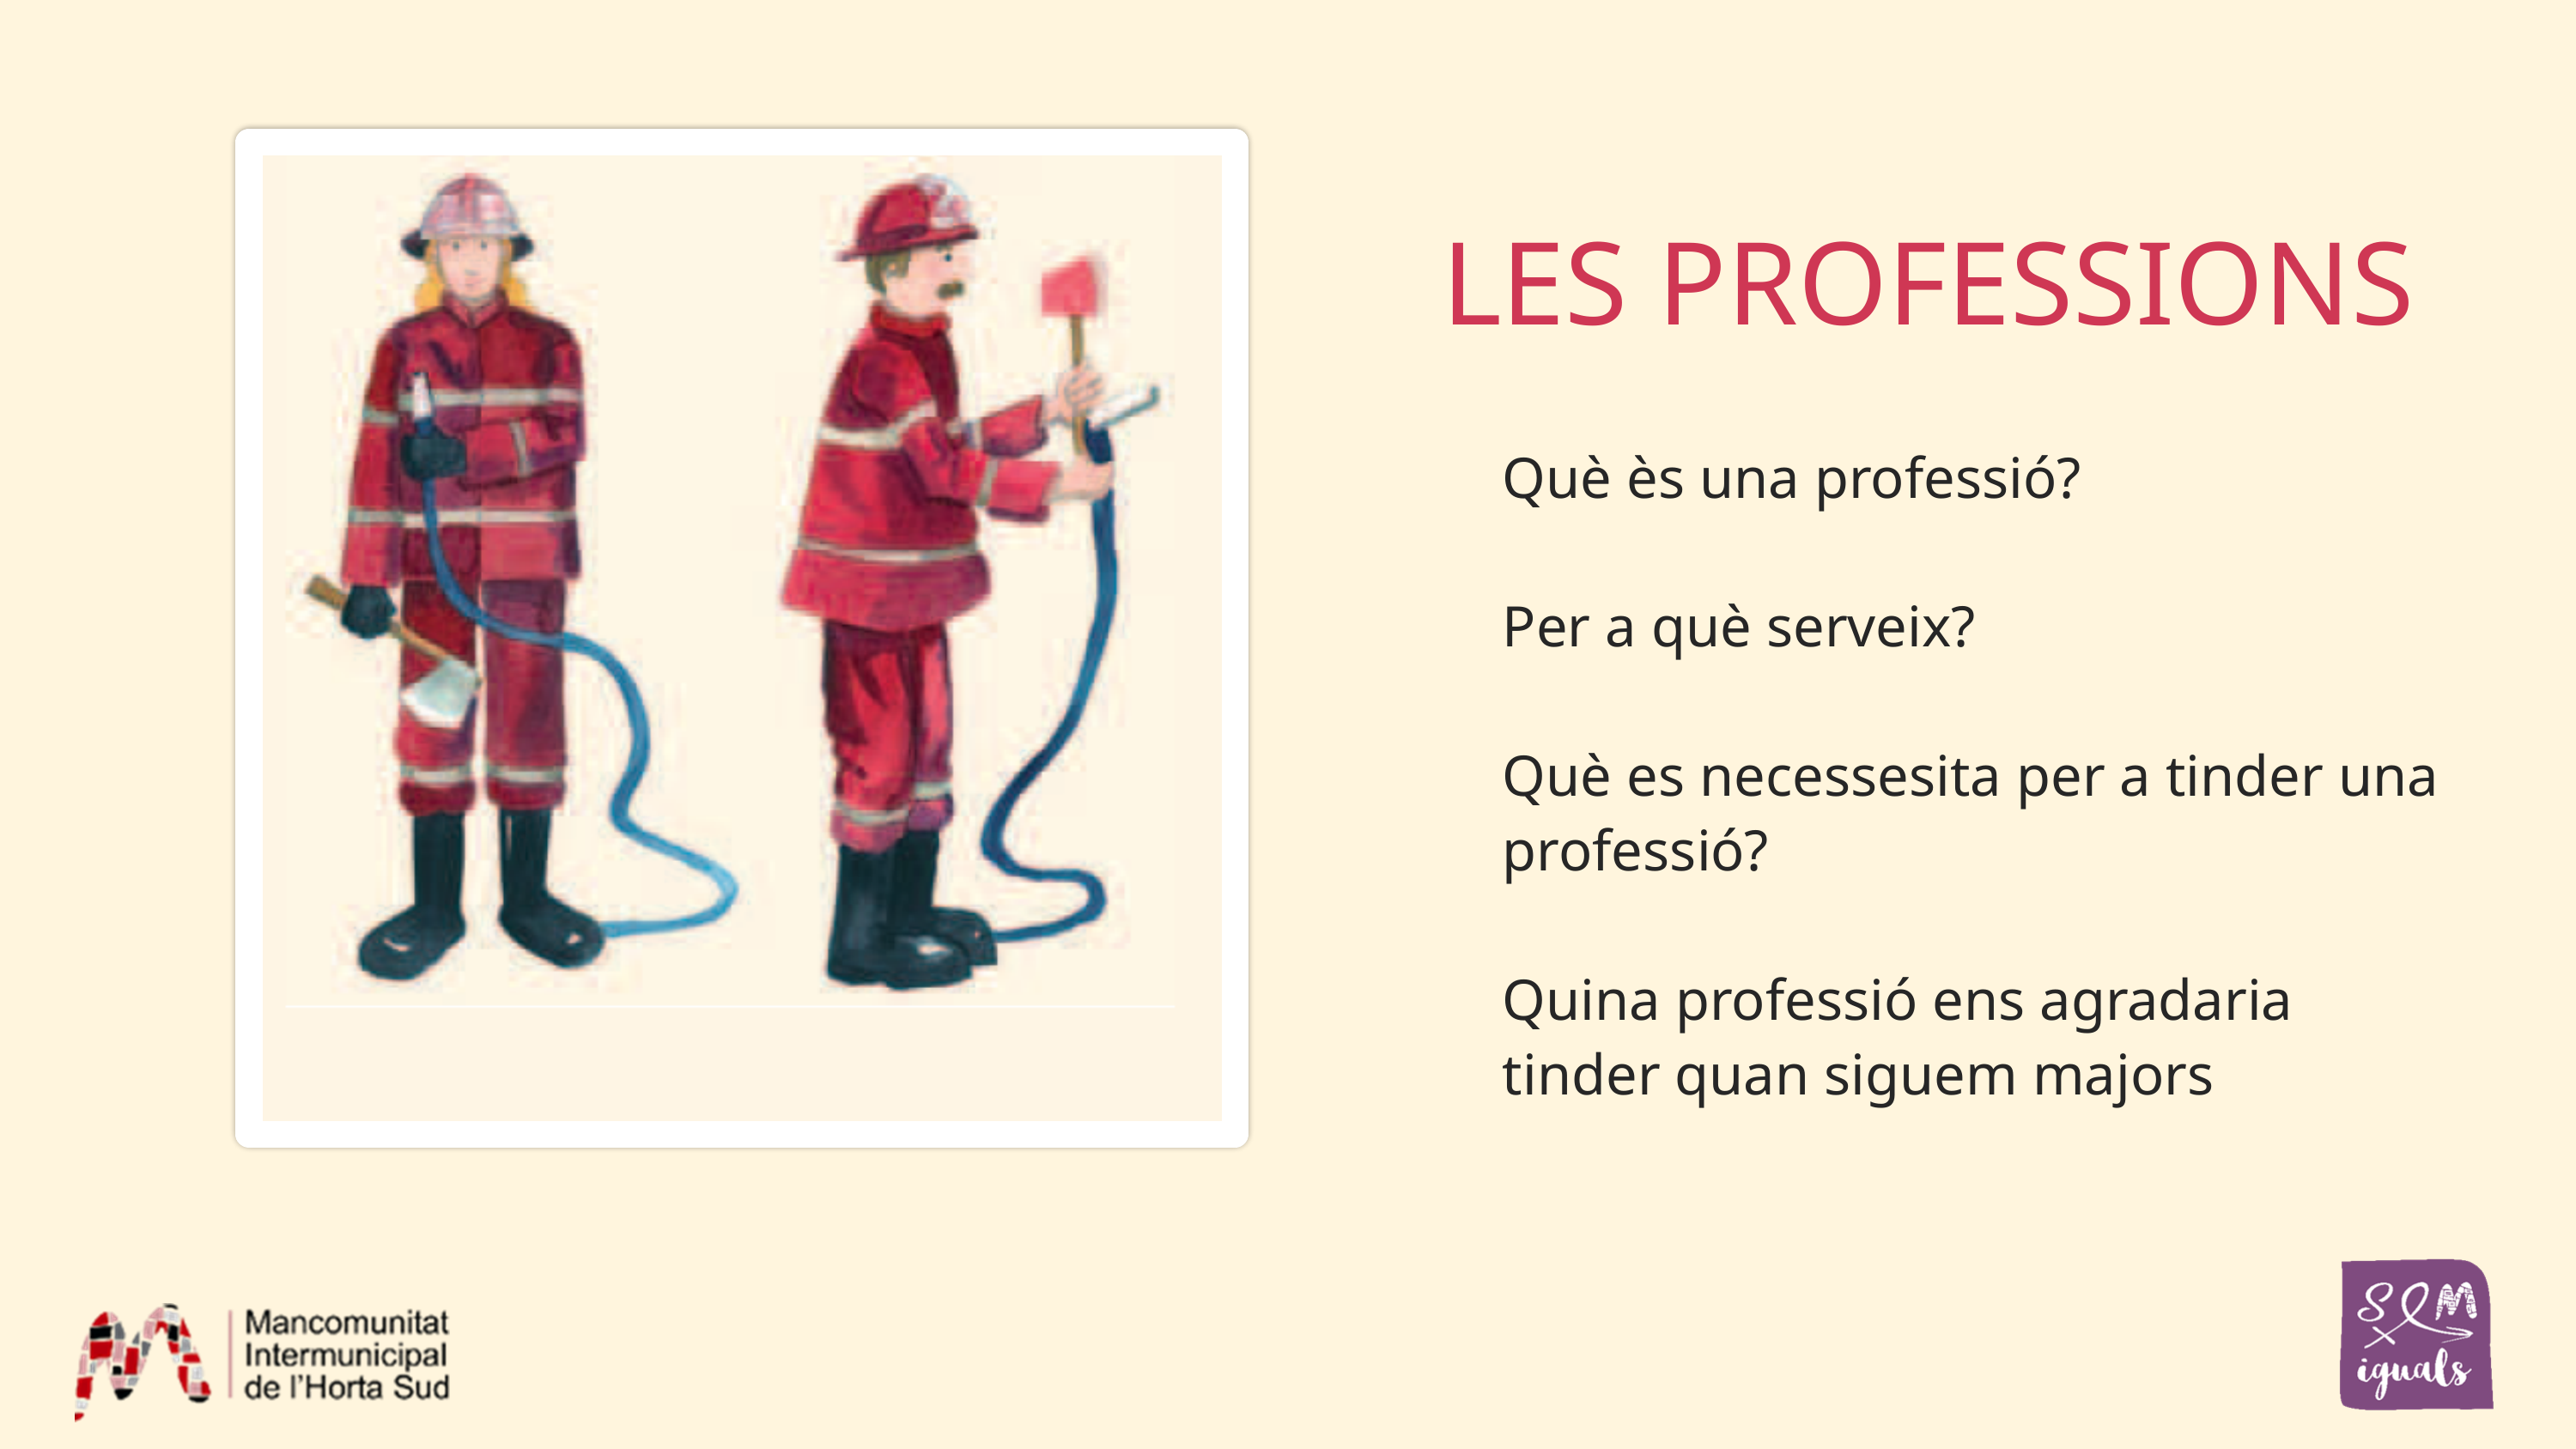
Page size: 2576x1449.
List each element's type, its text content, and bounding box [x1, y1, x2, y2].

text_box Què ès una professió? Per a què serveix? Què es necessesita per a tinder una professió? Quina professió ens agradaria tinder quan siguem majors [1502, 434, 2447, 1106]
picture [2324, 1252, 2502, 1422]
text_box LES PROFESSIONS [1442, 225, 2576, 349]
picture [75, 1303, 450, 1422]
picture [262, 155, 1222, 1121]
